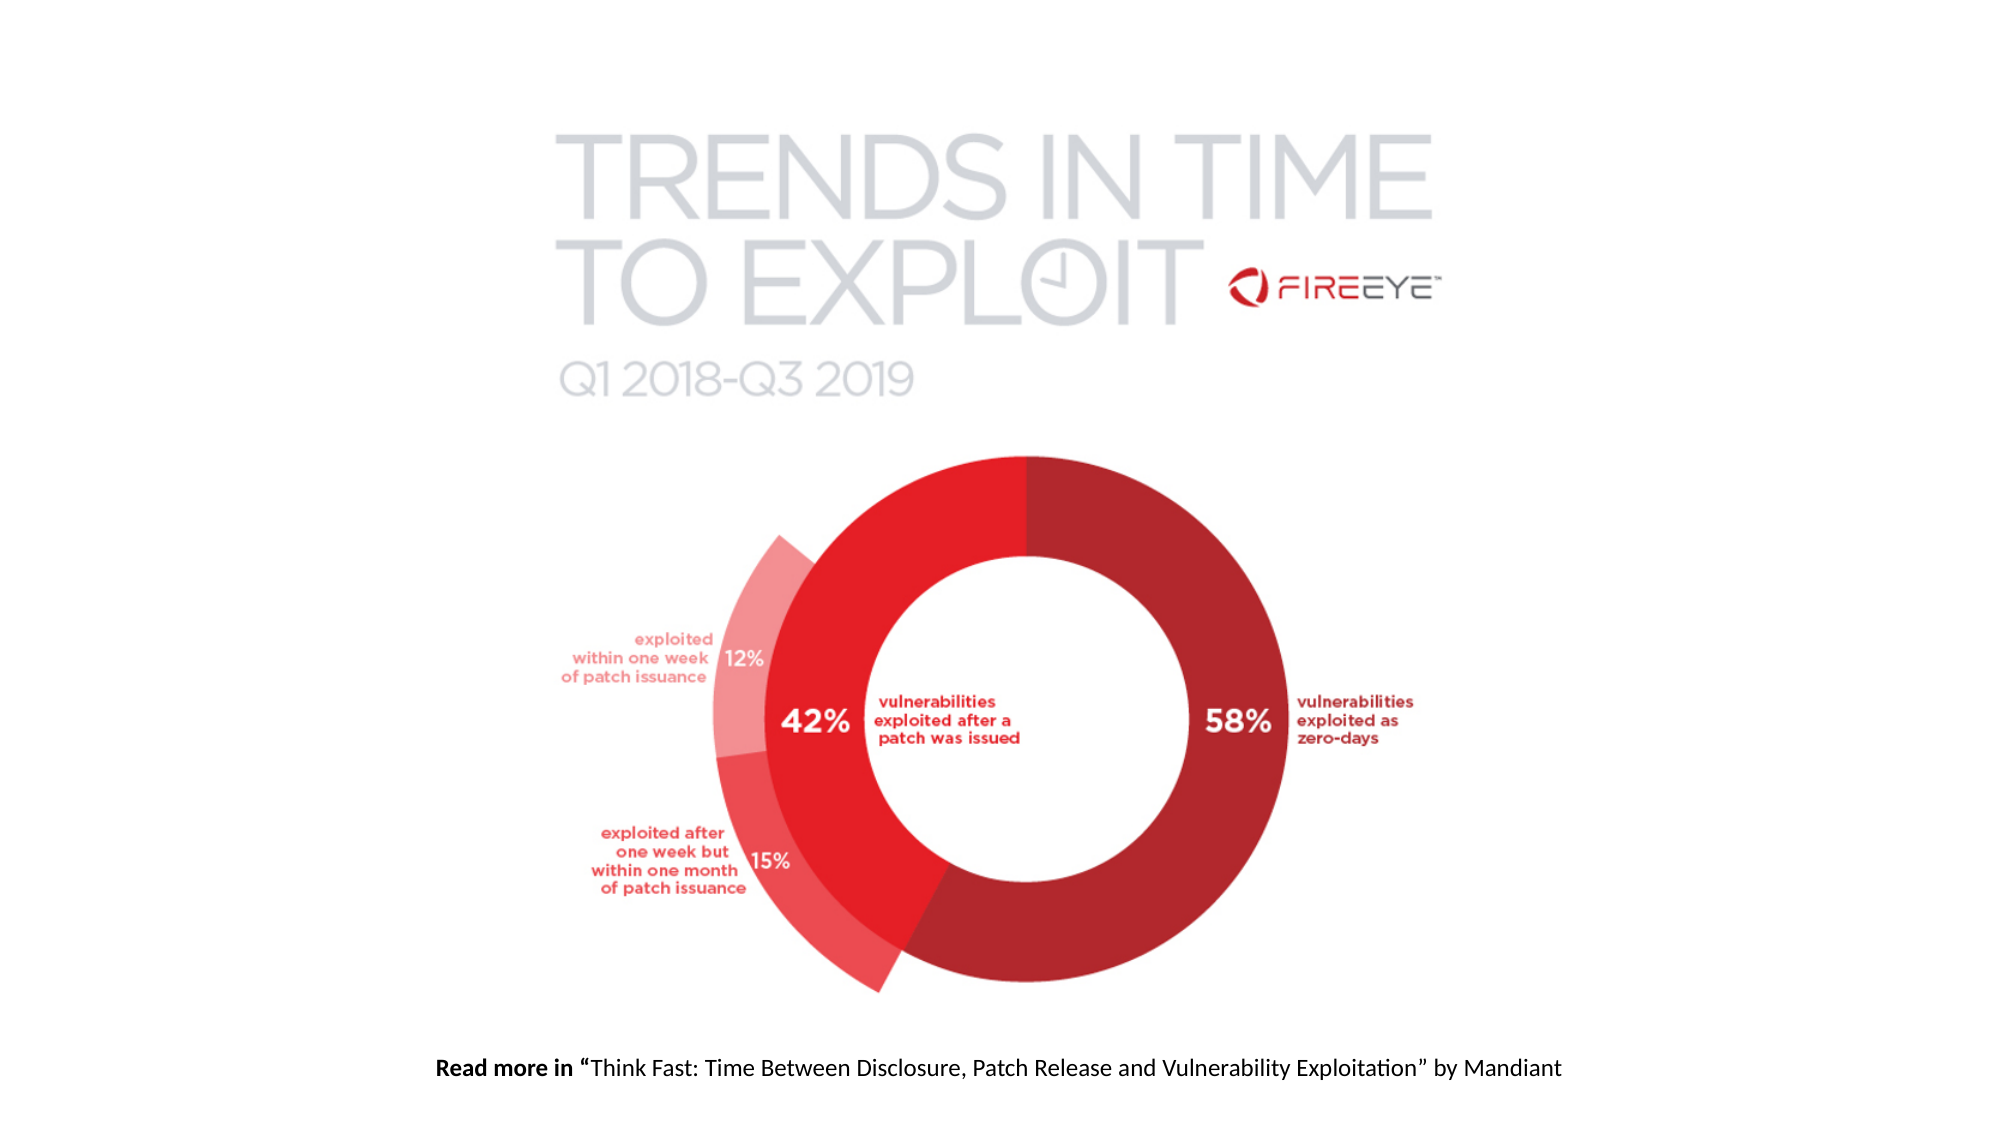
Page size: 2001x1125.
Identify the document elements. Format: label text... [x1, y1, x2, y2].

text_box Read more in “Think Fast: Time Between Disclosure, Patch Release and Vulnerability Exploitation” by Mandiant [67, 1044, 1932, 1090]
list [503, 105, 1497, 1020]
